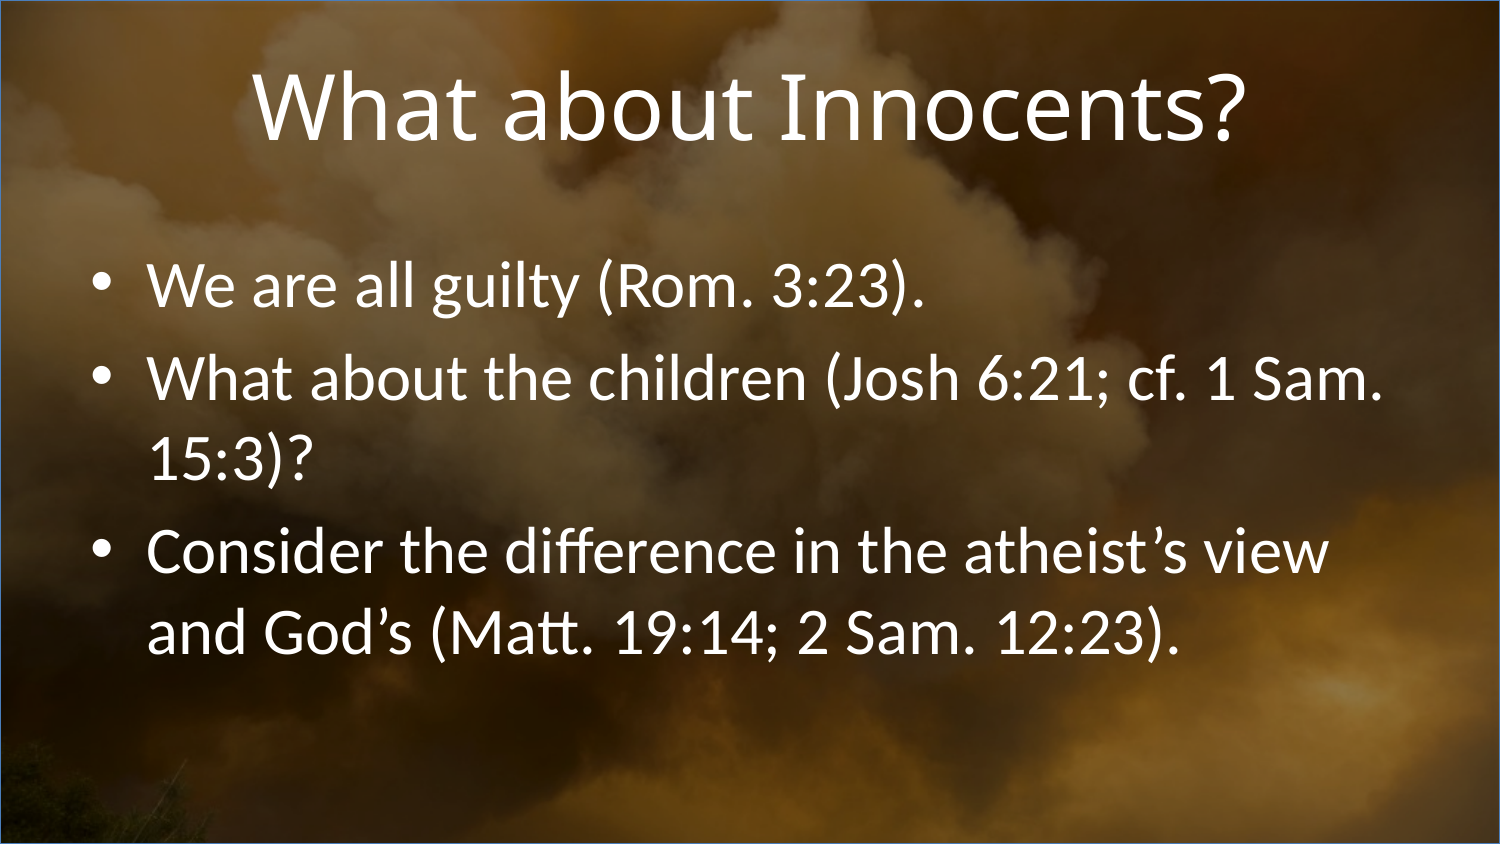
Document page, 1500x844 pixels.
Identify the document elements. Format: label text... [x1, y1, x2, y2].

picture [1, 1, 1499, 843]
list We are all guilty (Rom. 3:23). What about the children (Josh 6:21; cf. 1 Sam. 15:3)? Consider the difference in the atheist’s view and God’s (Matt. 19:14; 2 Sam. 12:23). [75, 232, 1425, 800]
title What about Innocents? [75, 33, 1425, 175]
